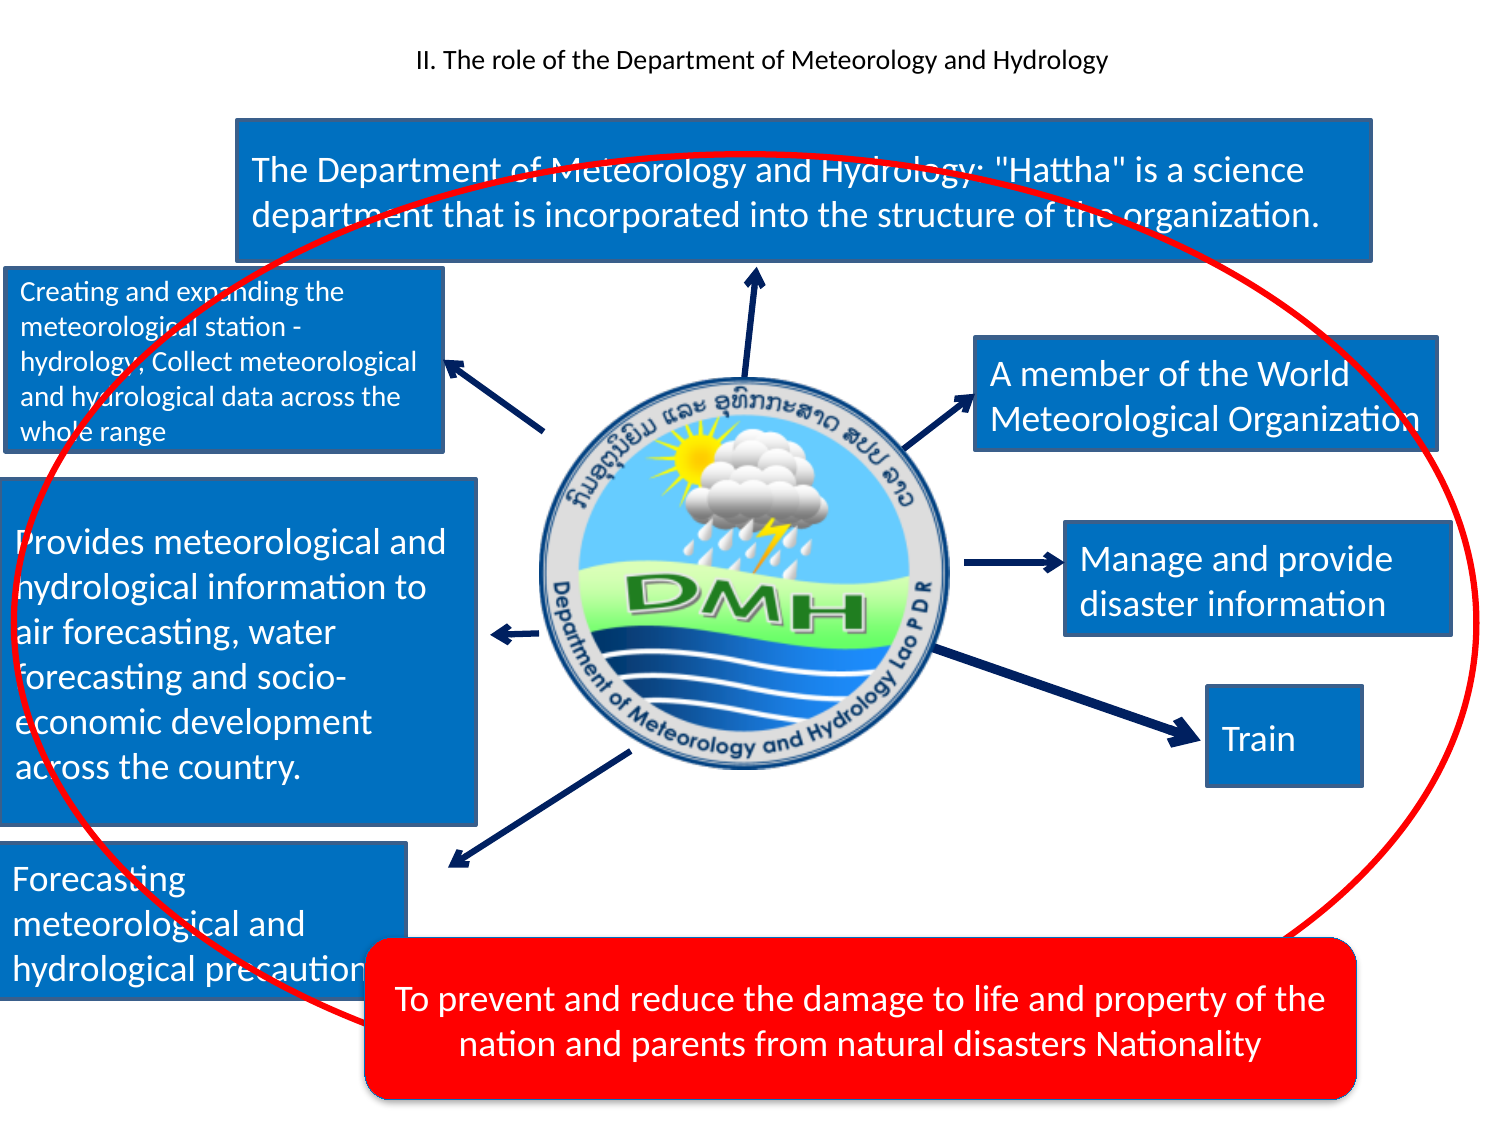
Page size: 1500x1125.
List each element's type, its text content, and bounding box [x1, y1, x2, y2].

text_box The Department of Meteorology and Hydrology: "Hattha" is a science department that is incorporated into the structure of the organization. [235, 118, 1373, 263]
text_box Forecasting meteorological and hydrological precautions [0, 841, 305, 1001]
text_box Provides meteorological and hydrological information to air forecasting, water forecasting and socio-economic development across the country. [0, 477, 83, 827]
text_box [954, 393, 976, 450]
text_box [442, 359, 544, 433]
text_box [744, 266, 757, 376]
text_box Creating and expanding the meteorological station - hydrology; Collect meteorological and hydrological data across the whole range [3, 266, 265, 454]
picture [538, 377, 950, 770]
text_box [954, 645, 1201, 741]
text_box Train [1205, 684, 1364, 788]
text_box A member of the World Meteorological Organization [1327, 335, 1439, 452]
text_box [11, 152, 1479, 1024]
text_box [447, 750, 631, 868]
text_box To prevent and reduce the damage to life and property of the nation and parents from natural disasters Nationality [364, 937, 1357, 1100]
title II. The role of the Department of Meteorology and Hydrology [24, 0, 1500, 117]
